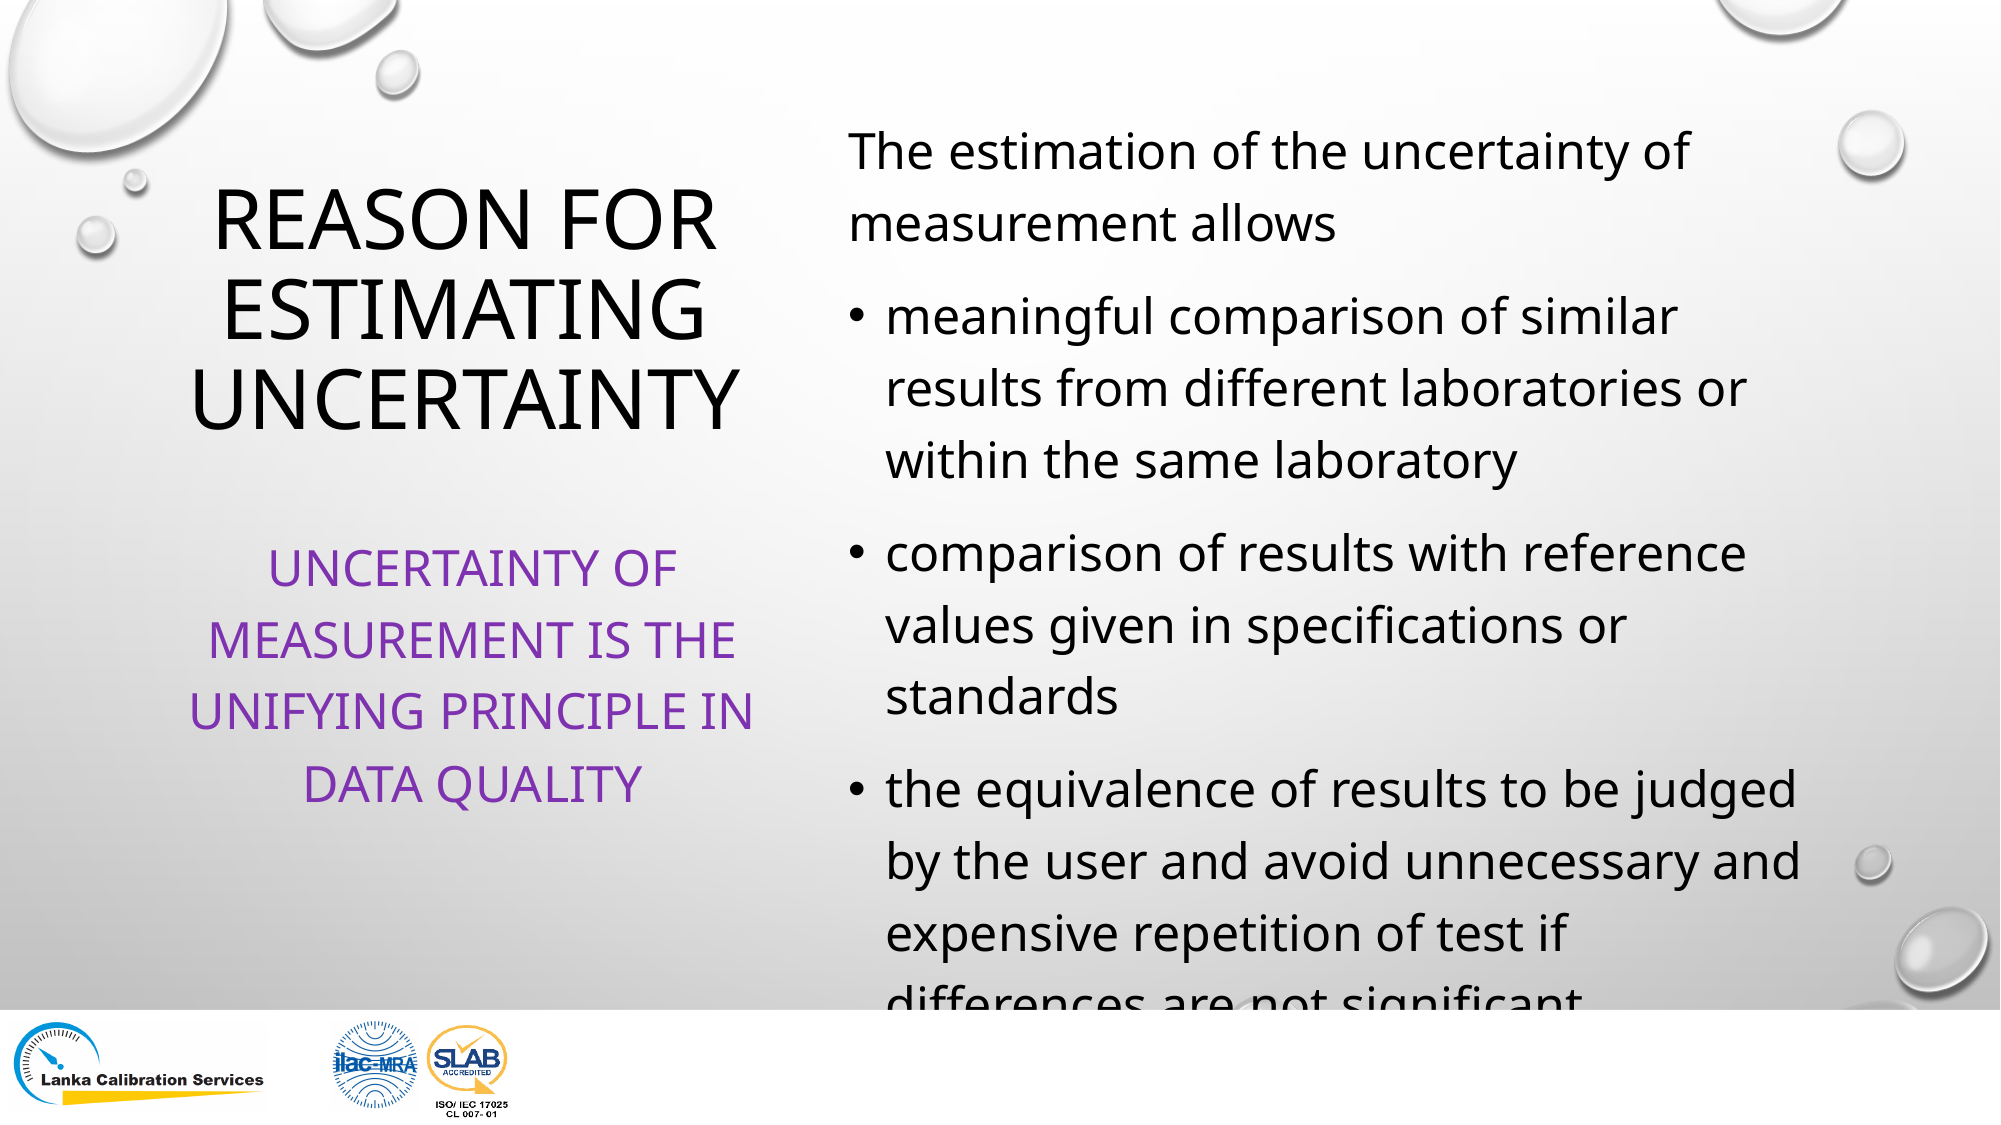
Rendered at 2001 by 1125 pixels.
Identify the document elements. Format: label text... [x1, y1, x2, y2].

title Reason for estimating uncertainty [141, 122, 788, 455]
list Uncertainty of measurement is the unifying principle in data quality [149, 342, 796, 950]
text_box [0, 1009, 2000, 1125]
picture [0, 0, 2000, 1009]
list The estimation of the uncertainty of measurement allows meaningful comparison of similar results from different laboratories or within the same laboratory comparison of results with reference values given in specifications or standards the equivalence of results to be judged by the user and avoid unnecessary and expensive repetition of test if differences are not significant [833, 99, 1851, 950]
